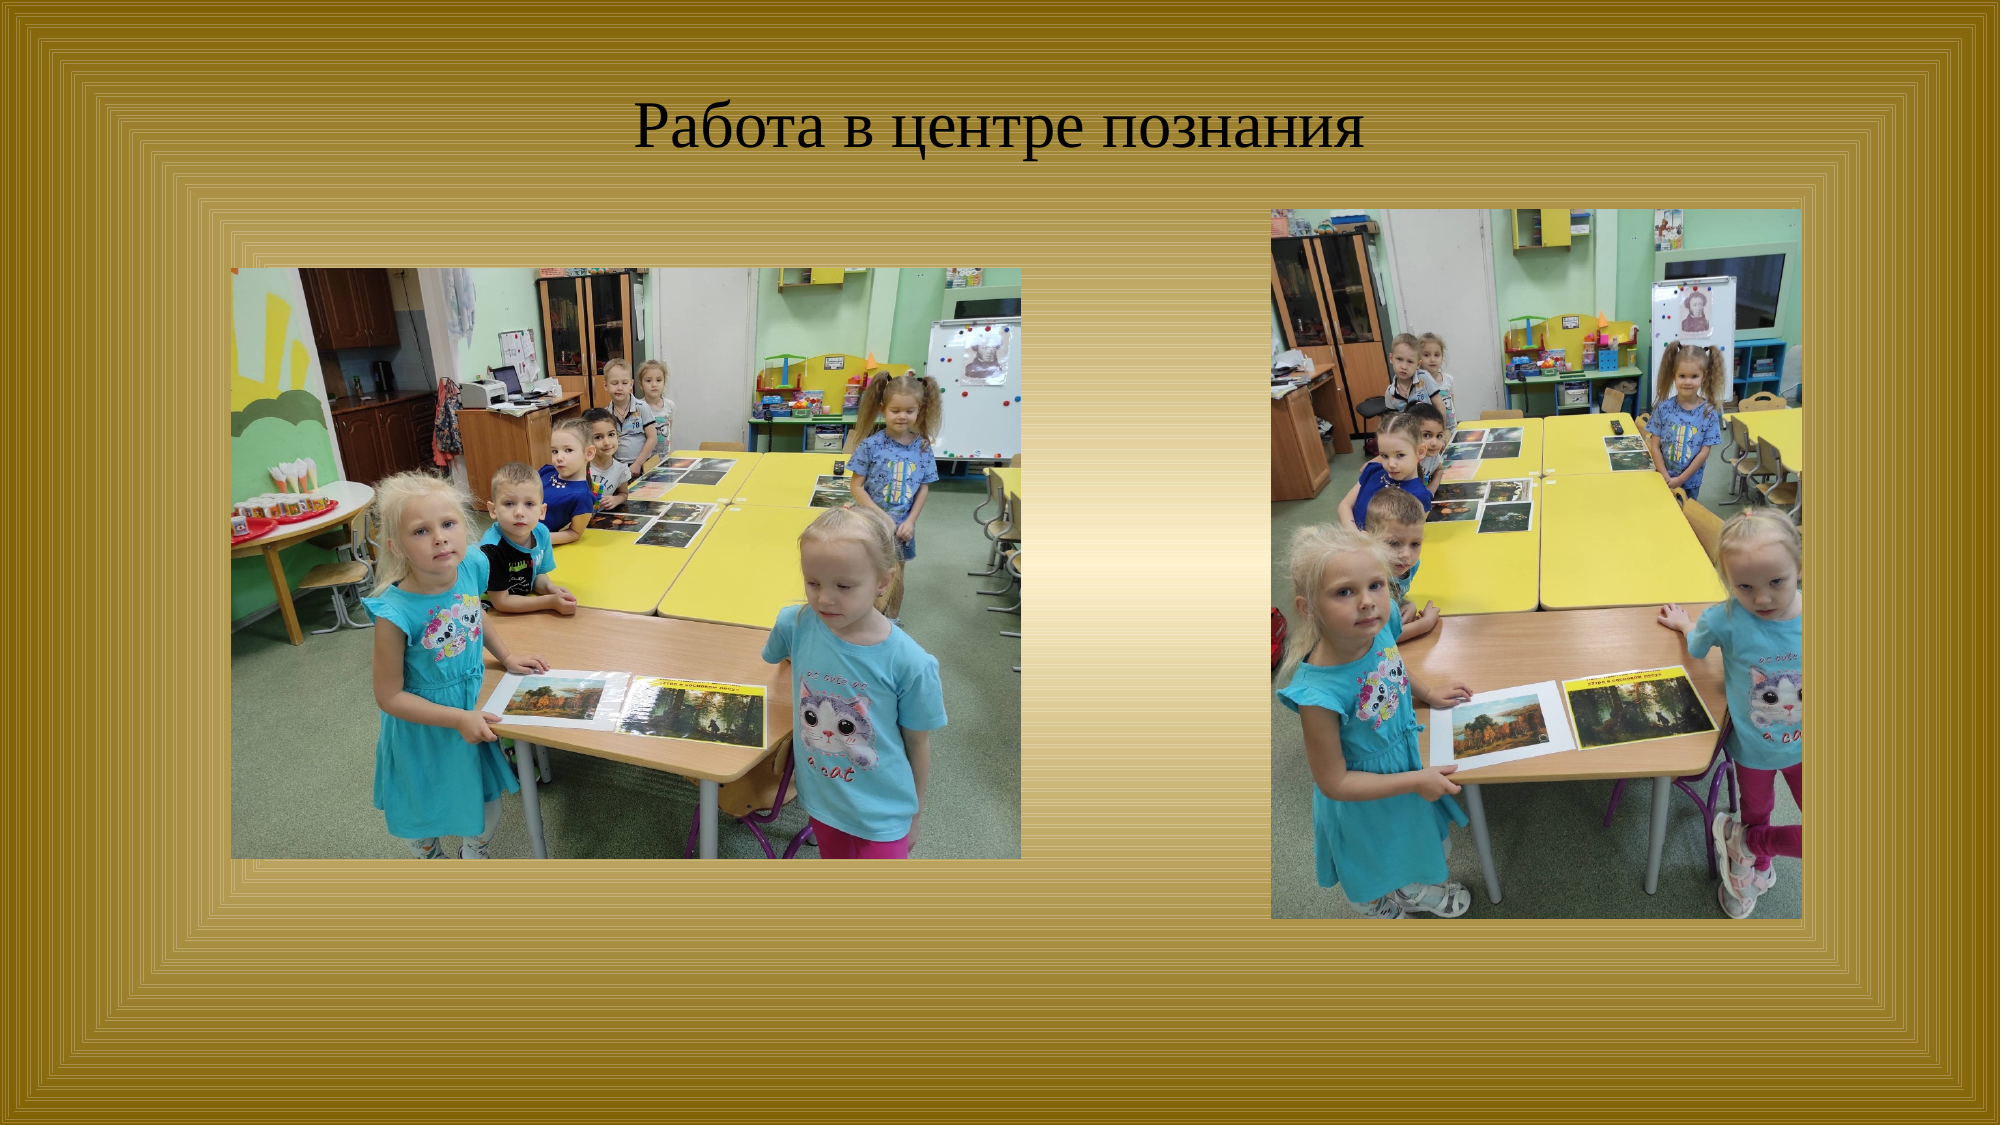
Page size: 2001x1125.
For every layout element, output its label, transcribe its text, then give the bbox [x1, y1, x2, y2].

picture [1271, 209, 1802, 919]
title Работа в центре познания [137, 59, 1863, 192]
picture [231, 268, 1021, 859]
